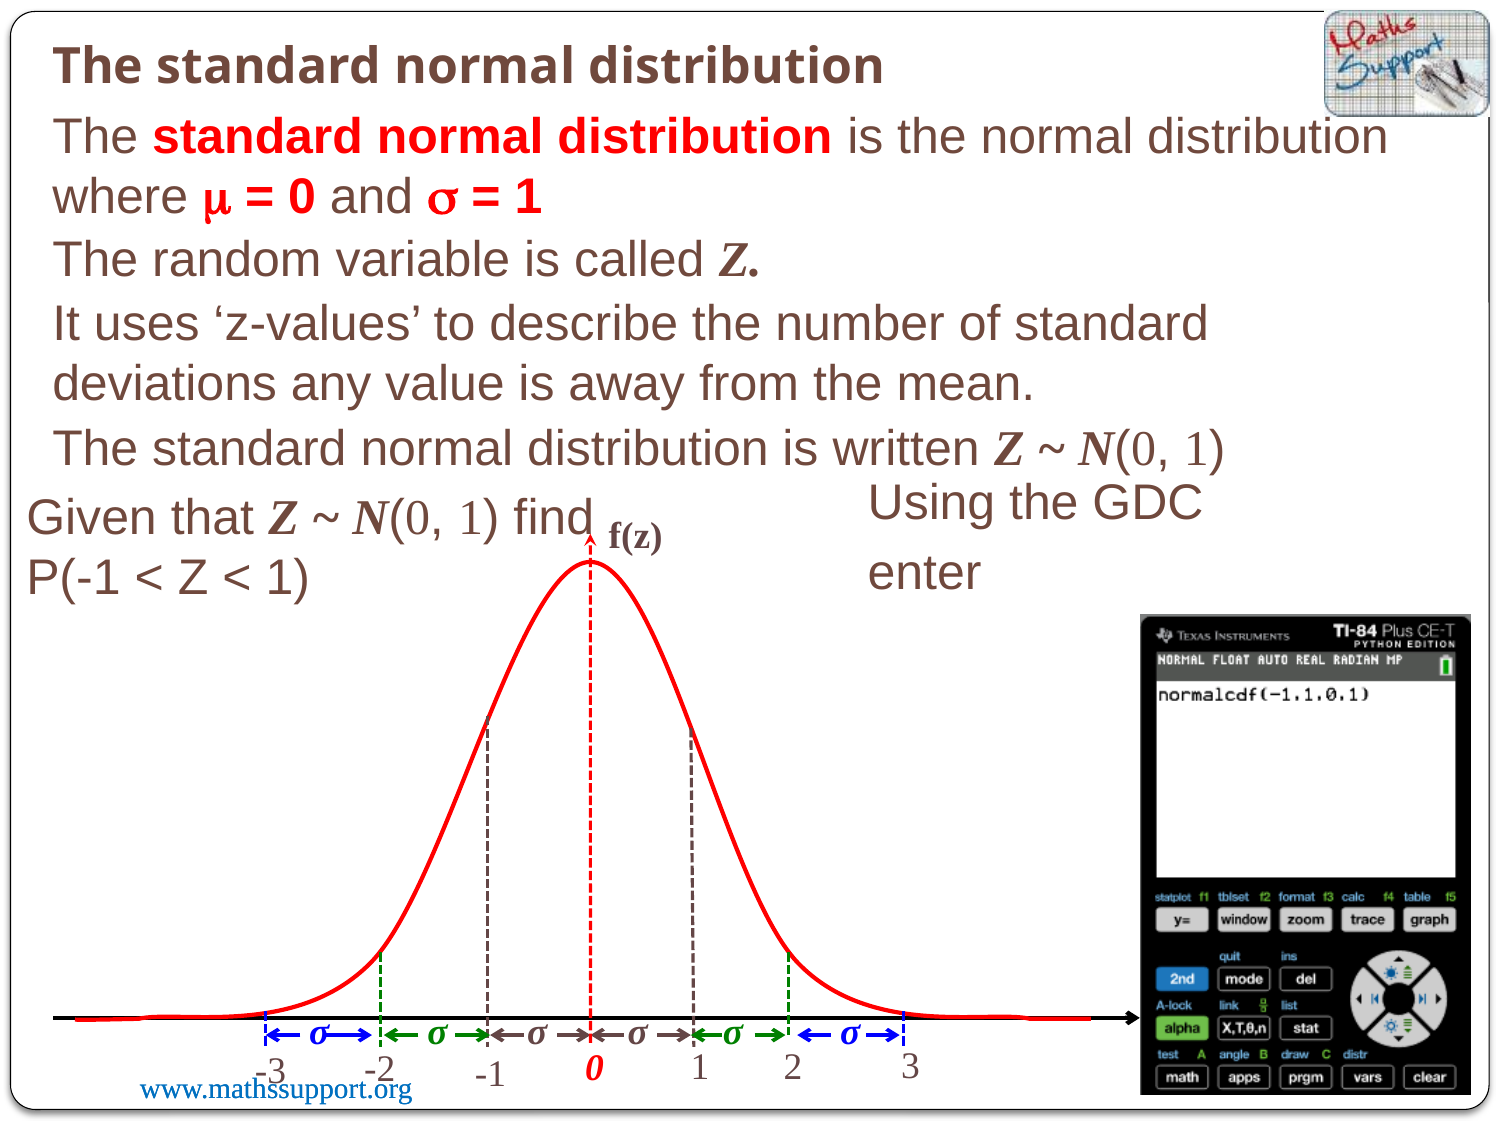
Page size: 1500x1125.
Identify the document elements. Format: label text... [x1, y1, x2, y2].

text_box [135, 1074, 420, 1105]
text_box 2 [759, 1065, 876, 1094]
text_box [265, 999, 373, 1061]
text_box The standard normal distribution [37, 25, 1278, 101]
text_box f(z) [593, 503, 712, 564]
picture [1324, 10, 1490, 14]
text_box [690, 999, 786, 1061]
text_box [796, 999, 900, 1061]
text_box The standard normal distribution is the normal distribution where m = 0 and s = 1 [37, 95, 1462, 218]
text_box [699, 746, 849, 998]
text_box Using the GDC [852, 461, 1468, 537]
text_box The random variable is called Z. [37, 218, 1462, 283]
text_box [319, 731, 482, 998]
text_box -3 [230, 1038, 349, 1074]
text_box 1 [666, 1069, 785, 1095]
text_box 0 [569, 1069, 620, 1095]
text_box Given that Z ~ N(0, 1) find P(-1 < Z < 1) [11, 476, 627, 612]
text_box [590, 999, 684, 1061]
text_box -2 [349, 1066, 458, 1096]
text_box The standard normal distribution is written Z ~ N(0, 1) [37, 407, 1462, 483]
text_box [488, 561, 585, 997]
text_box enter [852, 532, 1122, 608]
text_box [494, 999, 584, 1061]
text_box It uses ‘z-values’ to describe the number of standard deviations any value is away from the mean. [37, 283, 1462, 407]
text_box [383, 999, 491, 1061]
text_box [1324, 14, 1491, 118]
text_box -1 [450, 1069, 569, 1102]
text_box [690, 727, 695, 998]
picture [1139, 614, 1471, 1096]
text_box [596, 564, 692, 997]
text_box 3 [876, 1034, 995, 1094]
